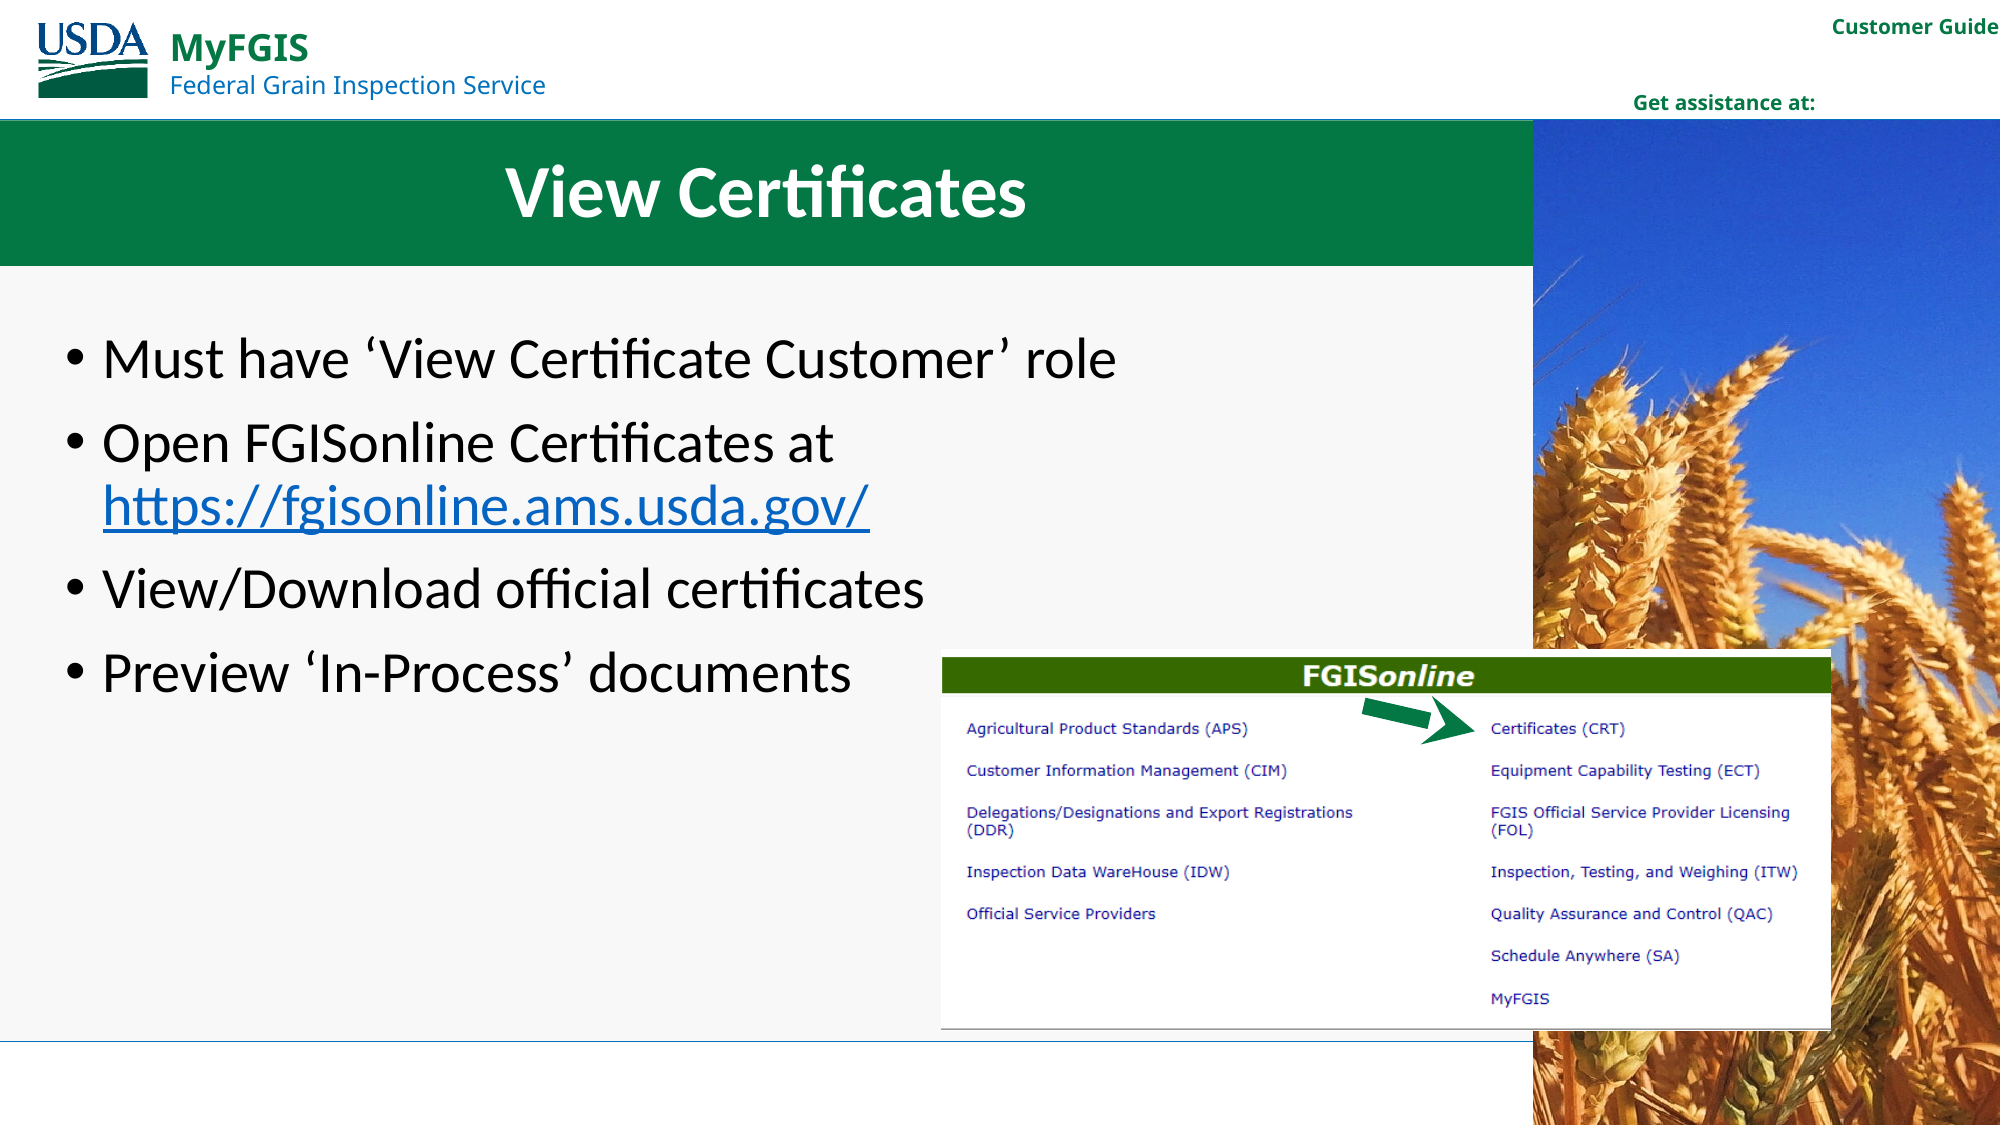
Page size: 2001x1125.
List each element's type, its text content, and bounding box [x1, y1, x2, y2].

picture [37, 22, 149, 98]
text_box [1363, 705, 1475, 732]
slide_number 47 [1512, 1042, 1963, 1103]
picture [941, 120, 2000, 1125]
list Must have ‘View Certificate Customer’ role Open FGISonline Certificates at https://fgisonline.ams.usda.gov/ View/Download official certificates Preview ‘In-Process’ documents [50, 321, 1467, 998]
title View Certificates [0, 120, 1534, 266]
